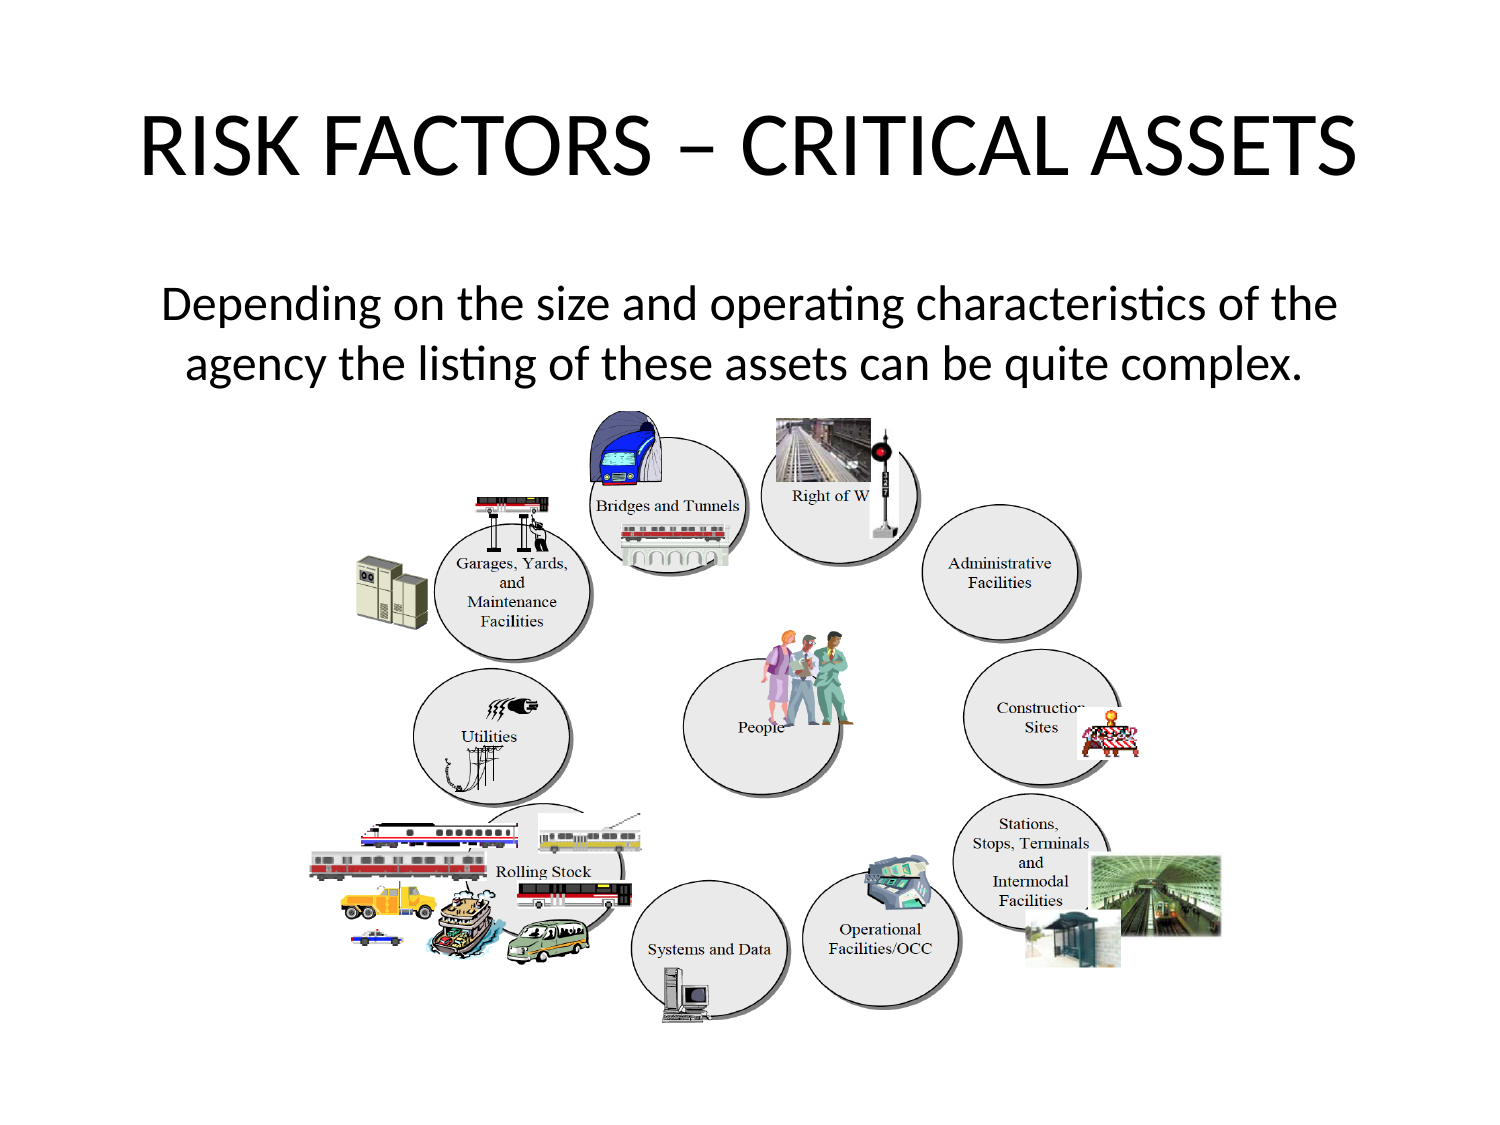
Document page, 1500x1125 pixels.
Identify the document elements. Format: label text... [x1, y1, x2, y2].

picture [289, 411, 1230, 1025]
list Depending on the size and operating characteristics of the agency the listing of these assets can be quite complex. [75, 262, 1425, 1005]
title RISK FACTORS – CRITICAL ASSETS [75, 45, 1425, 233]
